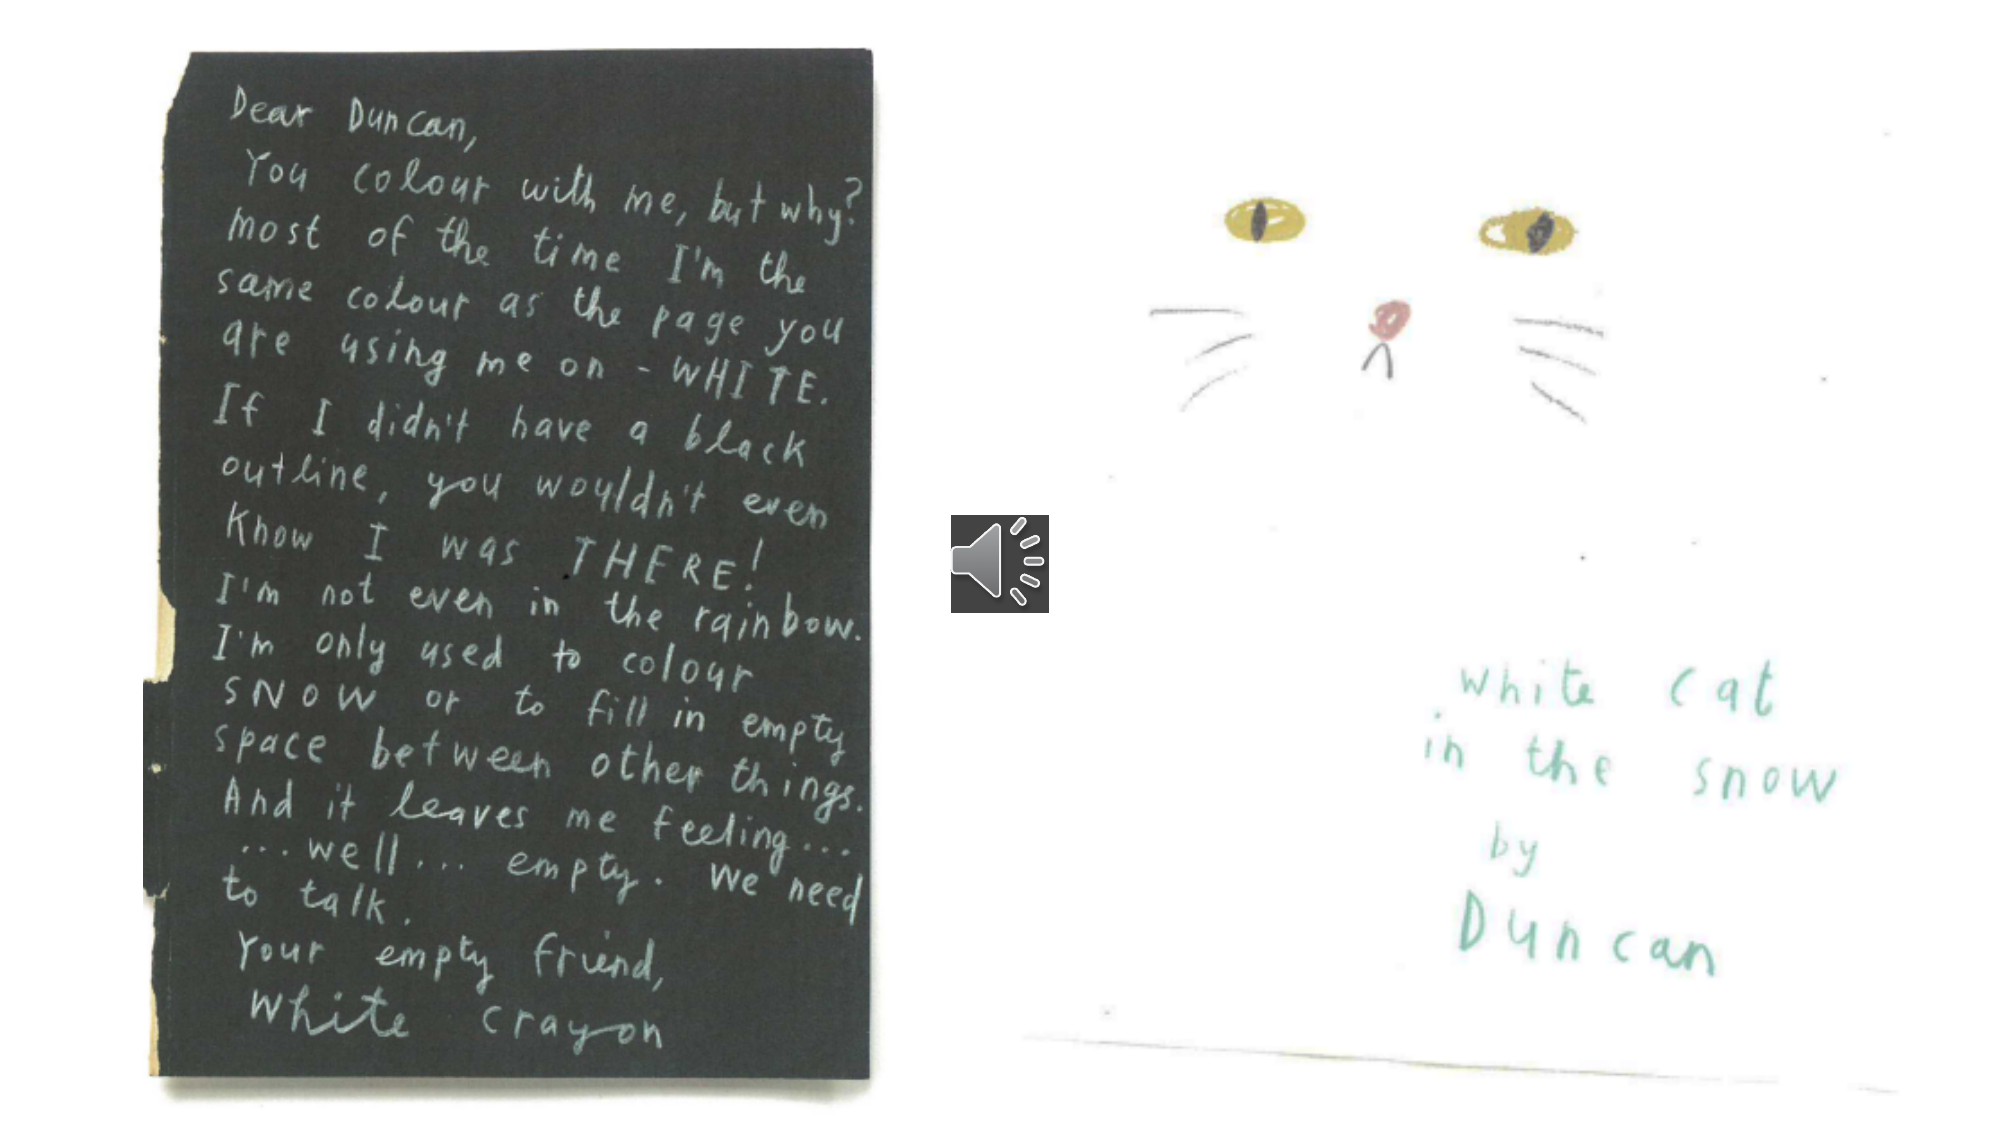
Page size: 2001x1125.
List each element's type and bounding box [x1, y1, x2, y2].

picture [143, 47, 897, 1125]
picture [949, 0, 1922, 1096]
